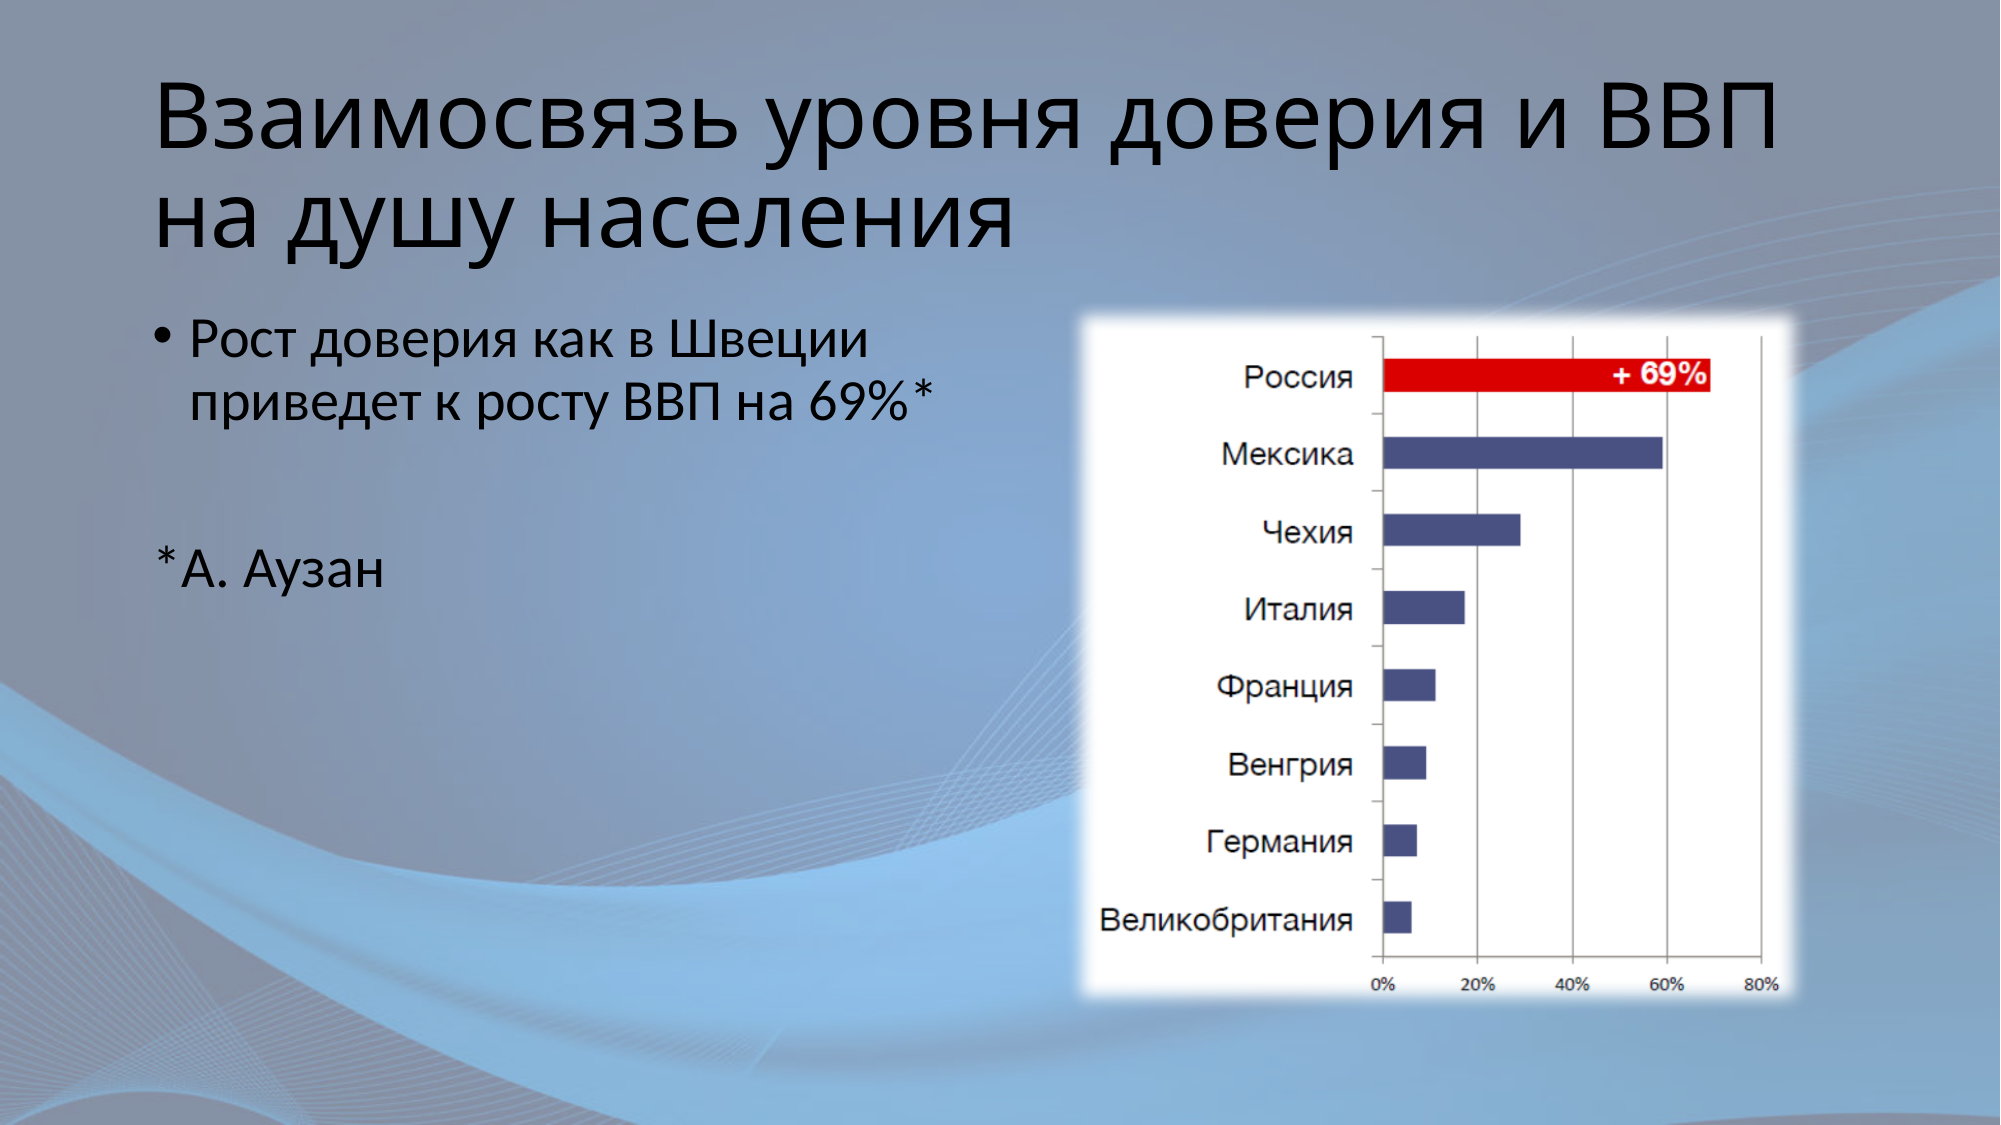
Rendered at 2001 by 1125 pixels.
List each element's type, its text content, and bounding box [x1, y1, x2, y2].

title Взаимосвязь уровня доверия и ВВП на душу населения [137, 59, 1863, 278]
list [1065, 299, 1810, 1014]
list Рост доверия как в Швеции приведет к росту ВВП на 69%* *А. Аузан [137, 299, 988, 1014]
